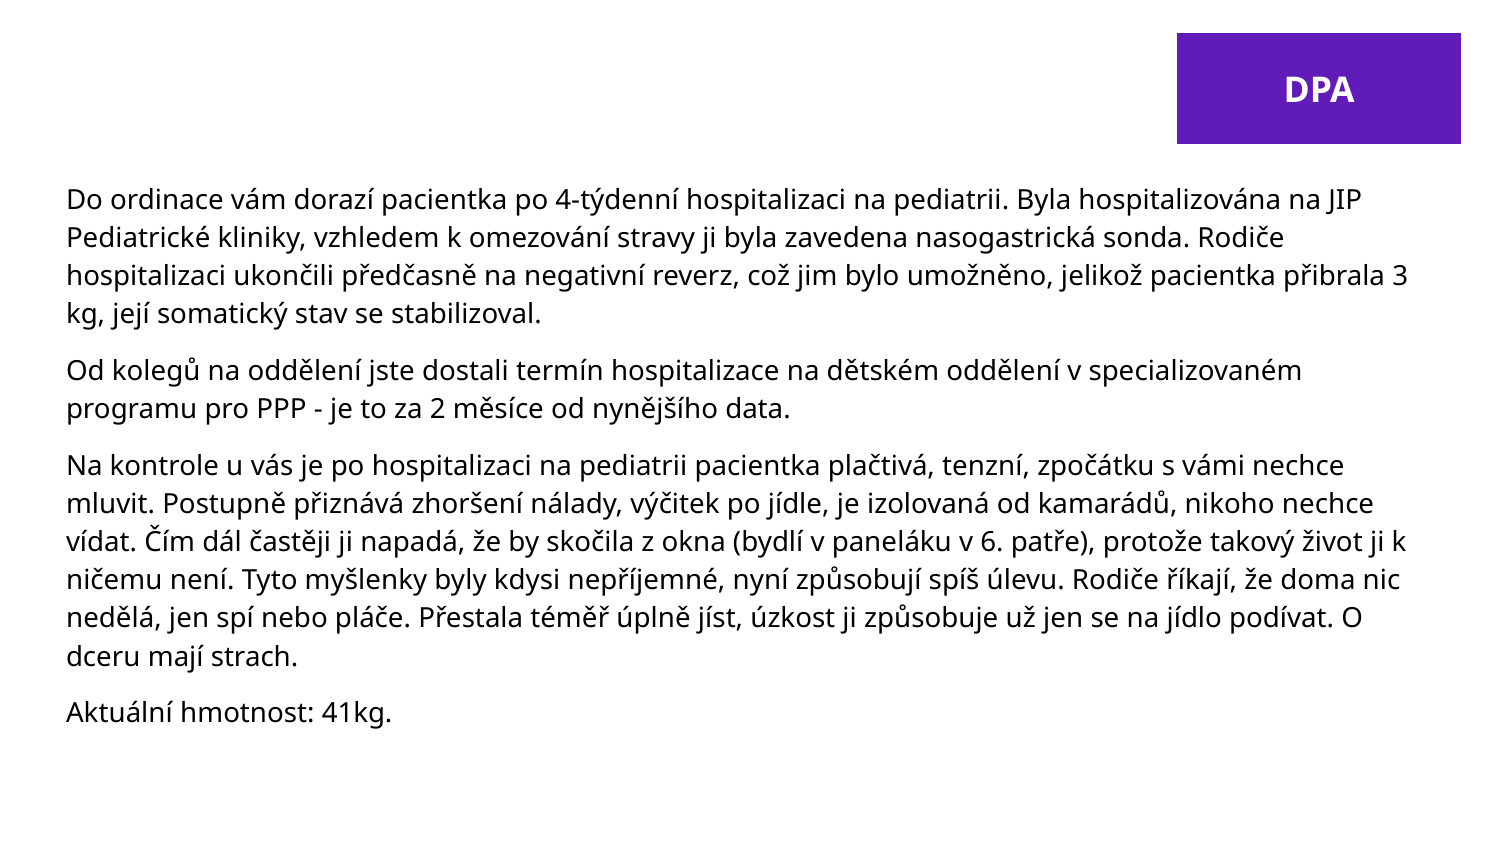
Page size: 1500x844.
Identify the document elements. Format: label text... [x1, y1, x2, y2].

text_box DPA [1176, 32, 1462, 145]
list Do ordinace vám dorazí pacientka po 4-týdenní hospitalizaci na pediatrii. Byla hospitalizována na JIP Pediatrické kliniky, vzhledem k omezování stravy ji byla zavedena nasogastrická sonda. Rodiče hospitalizaci ukončili předčasně na negativní reverz, což jim bylo umožněno, jelikož pacientka přibrala 3 kg, její somatický stav se stabilizoval. Od kolegů na oddělení jste dostali termín hospitalizace na dětském oddělení v specializovaném programu pro PPP - je to za 2 měsíce od nynějšího data. Na kontrole u vás je po hospitalizaci na pediatrii pacientka plačtivá, tenzní, zpočátku s vámi nechce mluvit. Postupně přiznává zhoršení nálady, výčitek po jídle, je izolovaná od kamarádů, nikoho nechce vídat. Čím dál častěji ji napadá, že by skočila z okna (bydlí v paneláku v 6. patře), protože takový život ji k ničemu není. Tyto myšlenky byly kdysi nepříjemné, nyní způsobují spíš úlevu. Rodiče říkají, že doma nic nedělá, jen spí nebo pláče. Přestala téměř úplně jíst, úzkost ji způsobuje už jen se na jídlo podívat. O dceru mají strach. Aktuální hmotnost: 41kg. [51, 161, 1449, 750]
